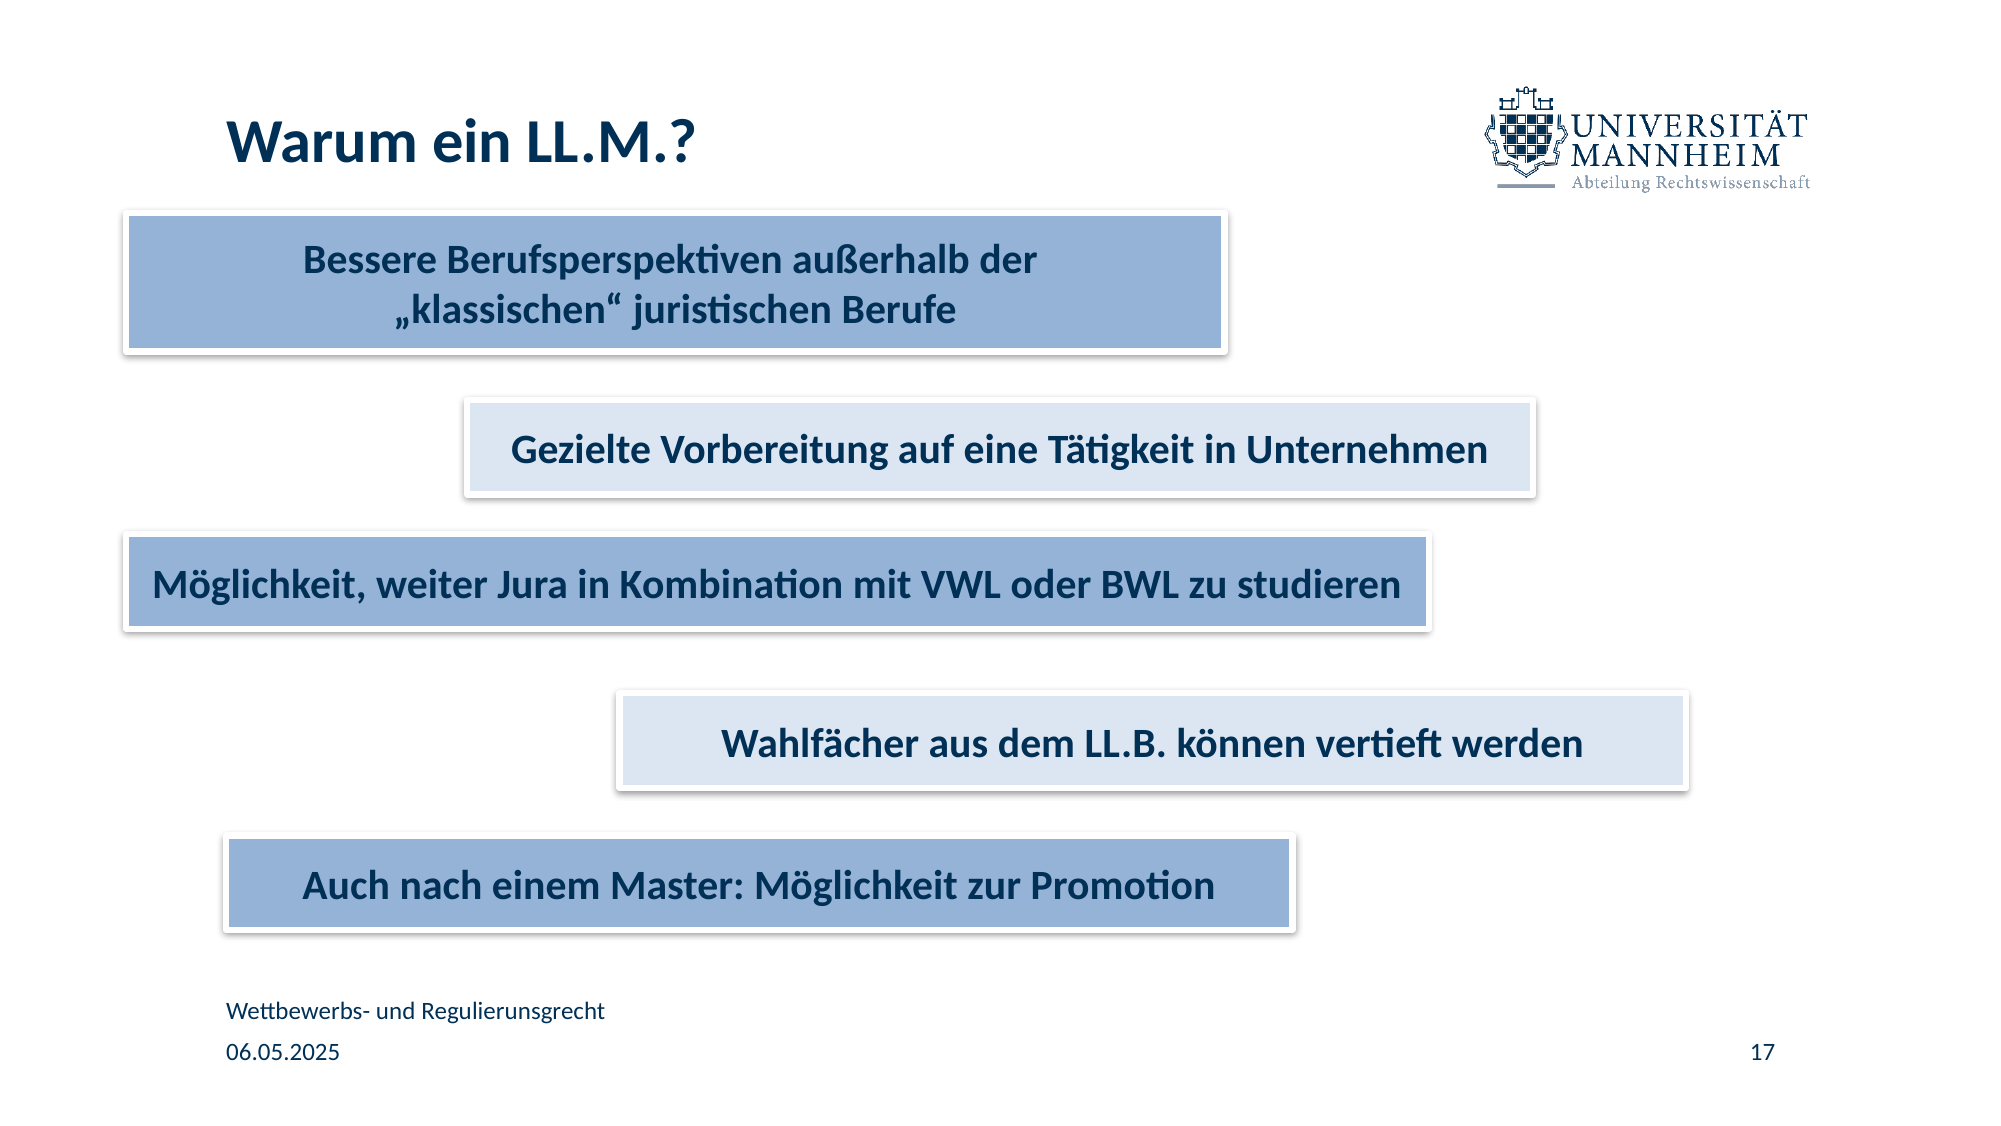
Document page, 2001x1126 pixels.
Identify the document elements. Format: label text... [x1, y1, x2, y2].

title Warum ein LL.M.? [226, 100, 1286, 306]
picture [1435, 47, 1859, 237]
text_box Gezielte Vorbereitung auf eine Tätigkeit in Unternehmen [464, 397, 1536, 498]
slide_number 17 [1544, 1035, 1776, 1066]
list Bessere Berufsperspektiven außerhalb der „klassischen“ juristischen Berufe [123, 210, 1228, 355]
text_box Möglichkeit, weiter Jura in Kombination mit VWL oder BWL zu studieren [123, 531, 1432, 632]
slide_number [226, 1035, 693, 1066]
text_box Wahlfächer aus dem LL.B. können vertieft werden [616, 690, 1689, 791]
footer Wettbewerbs- und Regulierunsgrecht [226, 994, 860, 1024]
text_box Auch nach einem Master: Möglichkeit zur Promotion [223, 832, 1296, 933]
